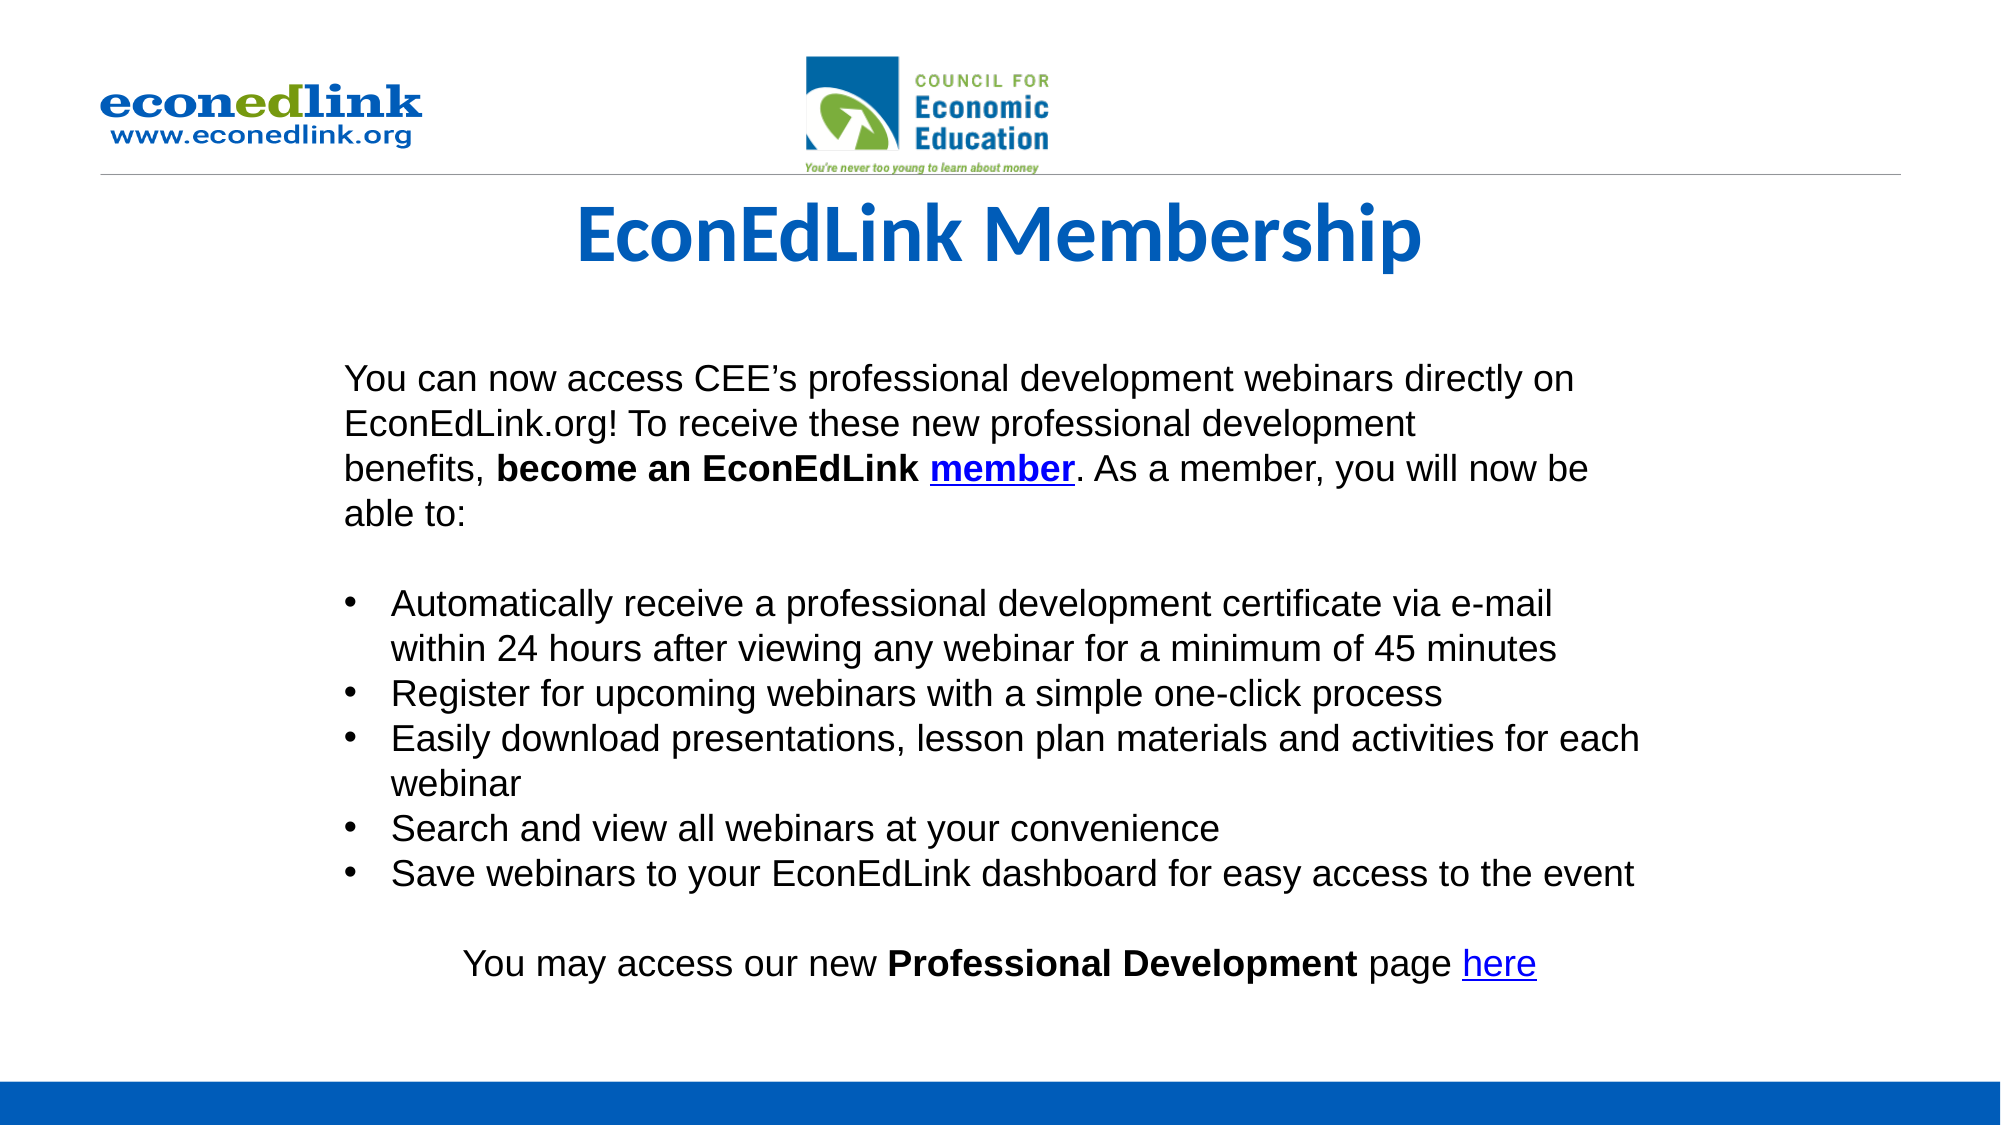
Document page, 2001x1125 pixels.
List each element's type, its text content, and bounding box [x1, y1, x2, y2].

title EconEdLink Membership [324, 124, 1676, 313]
picture [0, 0, 2001, 1125]
text_box You can now access CEE’s professional development webinars directly on EconEdLink.org! To receive these new professional development benefits, become an EconEdLink member. As a member, you will now be able to: Automatically receive a professional development certificate via e-mail within 24 hours after viewing any webinar for a minimum of 45 minutes Register for upcoming webinars with a simple one-click process Easily download presentations, lesson plan materials and activities for each webinar Search and view all webinars at your convenience Save webinars to your EconEdLink dashboard for easy access to the event You may access our new Professional Development page here [329, 346, 1671, 1037]
